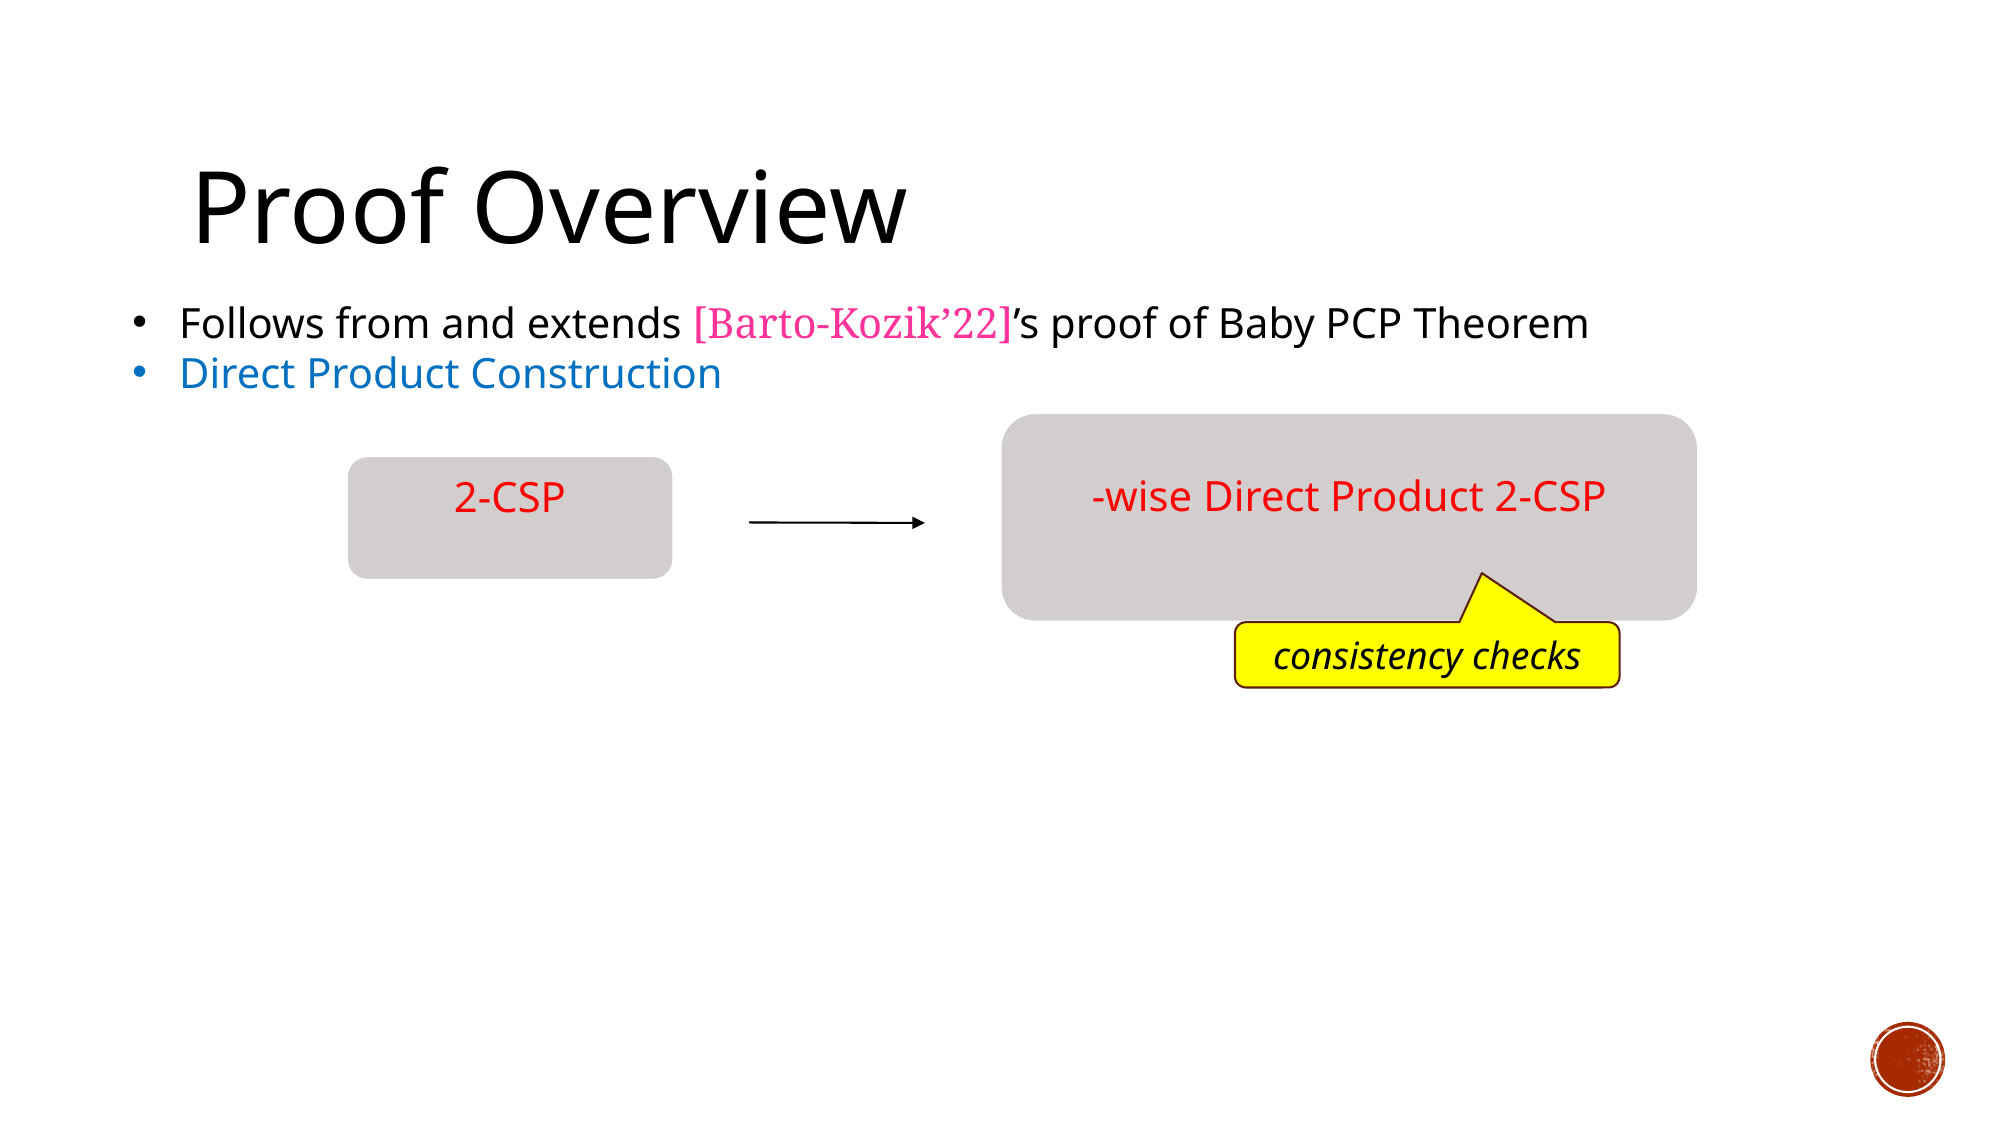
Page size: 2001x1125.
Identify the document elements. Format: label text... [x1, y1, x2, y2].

text_box Follows from and extends [Barto-Kozik’22]’s proof of Baby PCP Theorem Direct Product Construction [117, 289, 1882, 454]
text_box consistency checks [1233, 572, 1621, 689]
title Proof Overview [175, 79, 1826, 289]
